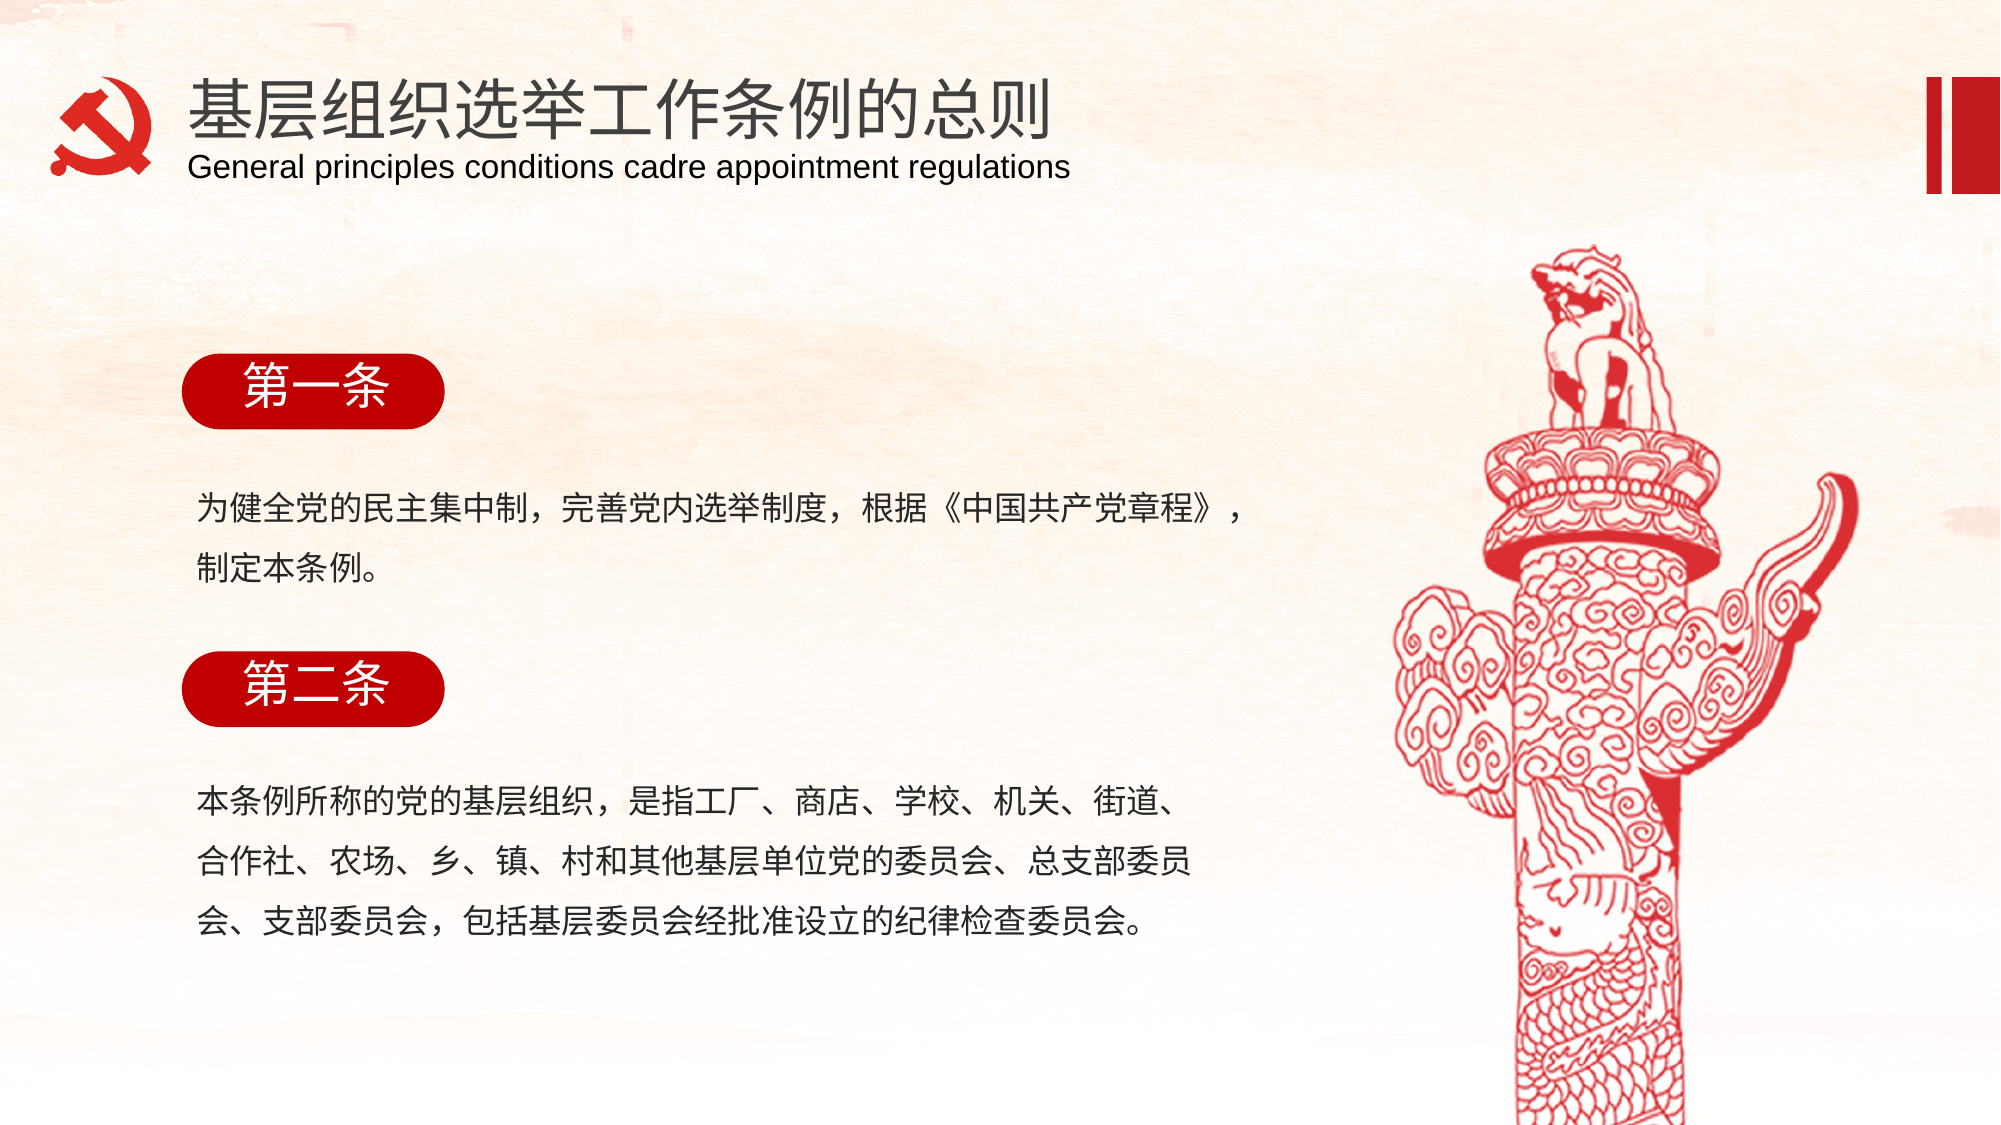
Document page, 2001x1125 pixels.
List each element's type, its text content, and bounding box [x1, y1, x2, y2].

picture [0, 0, 2001, 1125]
text_box 基层组织选举工作条例的总则 [173, 60, 1116, 138]
text_box 本条例所称的党的基层组织，是指工厂、商店、学校、机关、街道、合作社、农场、乡、镇、村和其他基层单位党的委员会、总支部委员会、支部委员会，包括基层委员会经批准设立的纪律检查委员会。 [181, 752, 1239, 948]
text_box General principles conditions cadre appointment regulations [173, 138, 1153, 193]
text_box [181, 347, 445, 430]
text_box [181, 645, 445, 728]
text_box 为健全党的民主集中制，完善党内选举制度，根据《中国共产党章程》，制定本条例。 [181, 460, 1291, 595]
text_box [1926, 77, 2000, 194]
